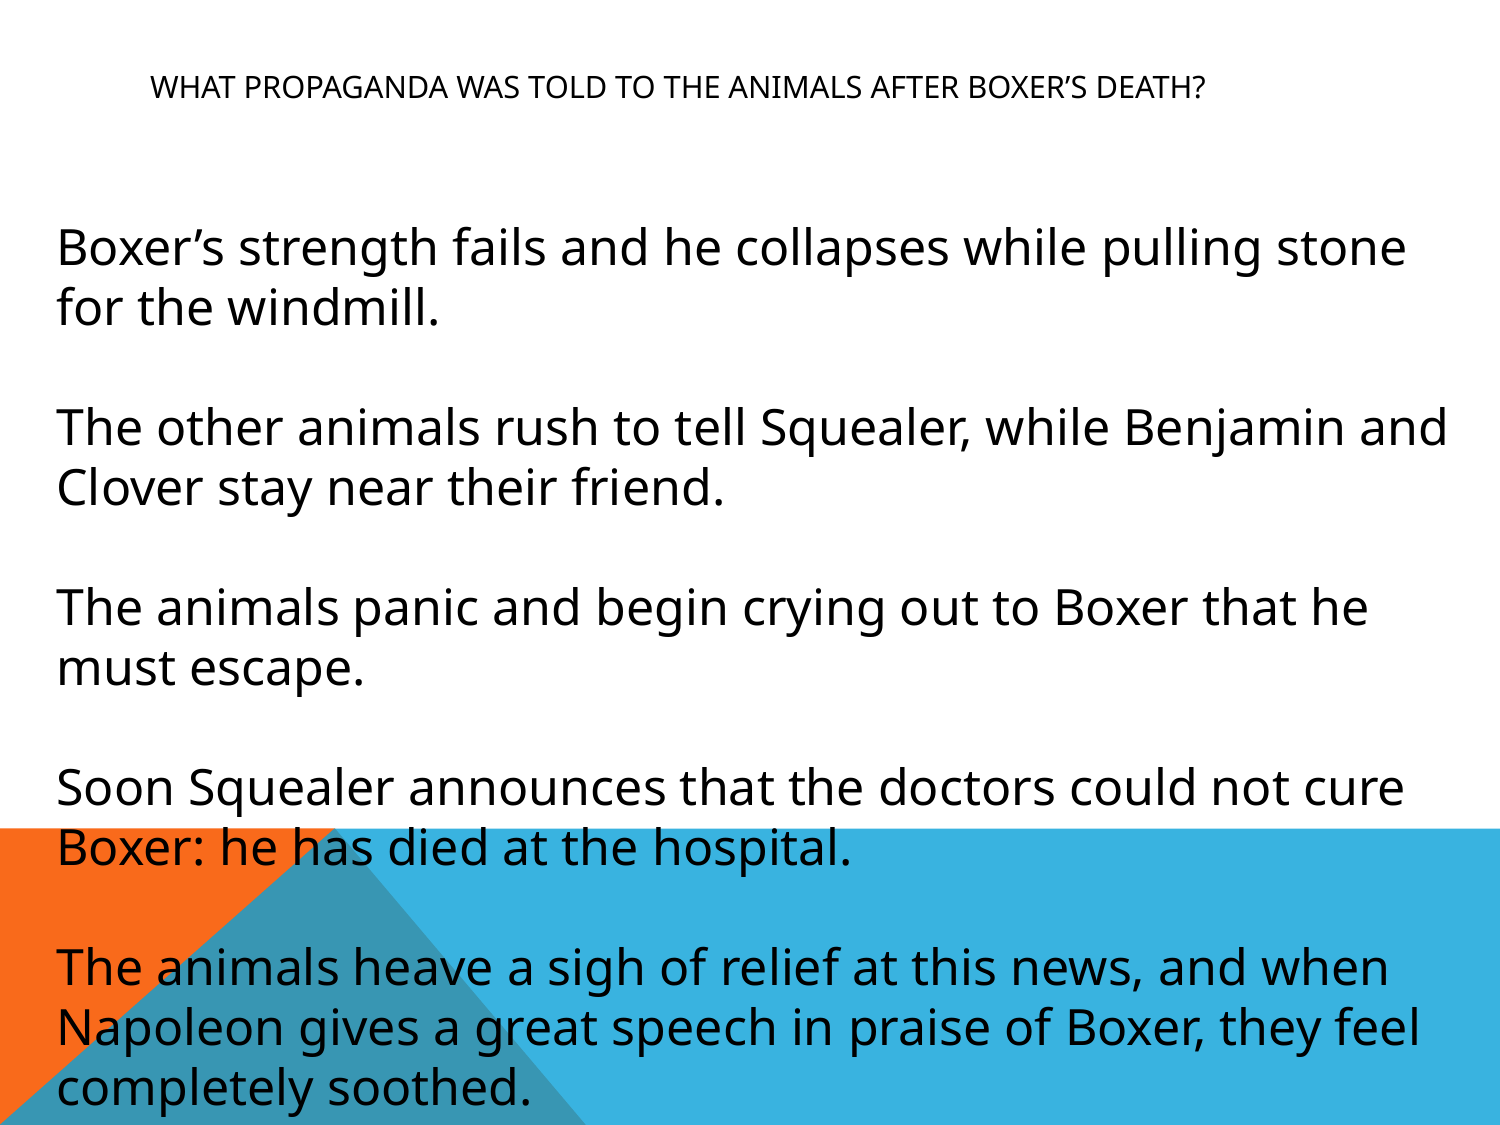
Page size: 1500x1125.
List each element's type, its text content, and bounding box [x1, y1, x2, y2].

text_box Boxer’s strength fails and he collapses while pulling stone for the windmill. The other animals rush to tell Squealer, while Benjamin and Clover stay near their friend. The animals panic and begin crying out to Boxer that he must escape. Soon Squealer announces that the doctors could not cure Boxer: he has died at the hospital. The animals heave a sigh of relief at this news, and when Napoleon gives a great speech in praise of Boxer, they feel completely soothed. Although, Napoleon actually sold Boxer to the glue maker; he sold him for money to buy more whiskey. [41, 208, 1475, 1125]
title What propaganda was told to the animals after Boxer’s death? [135, 60, 1369, 150]
